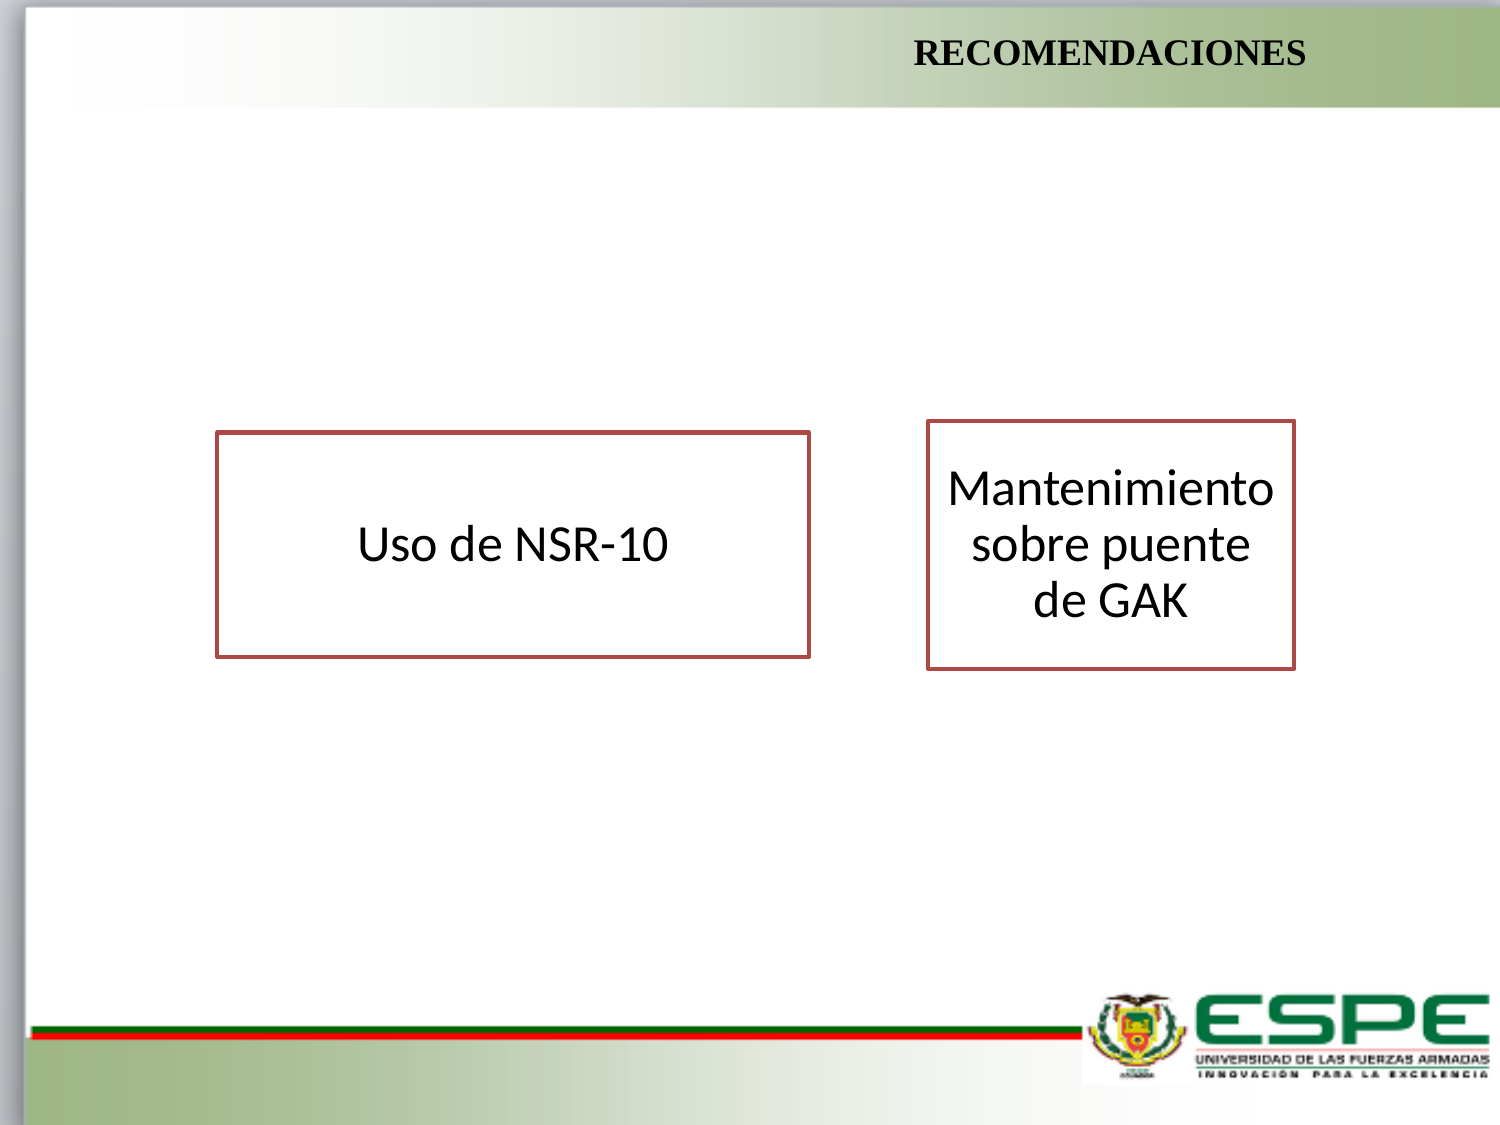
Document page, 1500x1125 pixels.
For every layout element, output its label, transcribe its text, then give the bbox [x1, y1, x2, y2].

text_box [159, 231, 1353, 858]
picture [0, 0, 1500, 1125]
text_box RECOMENDACIONES [712, 0, 1500, 104]
